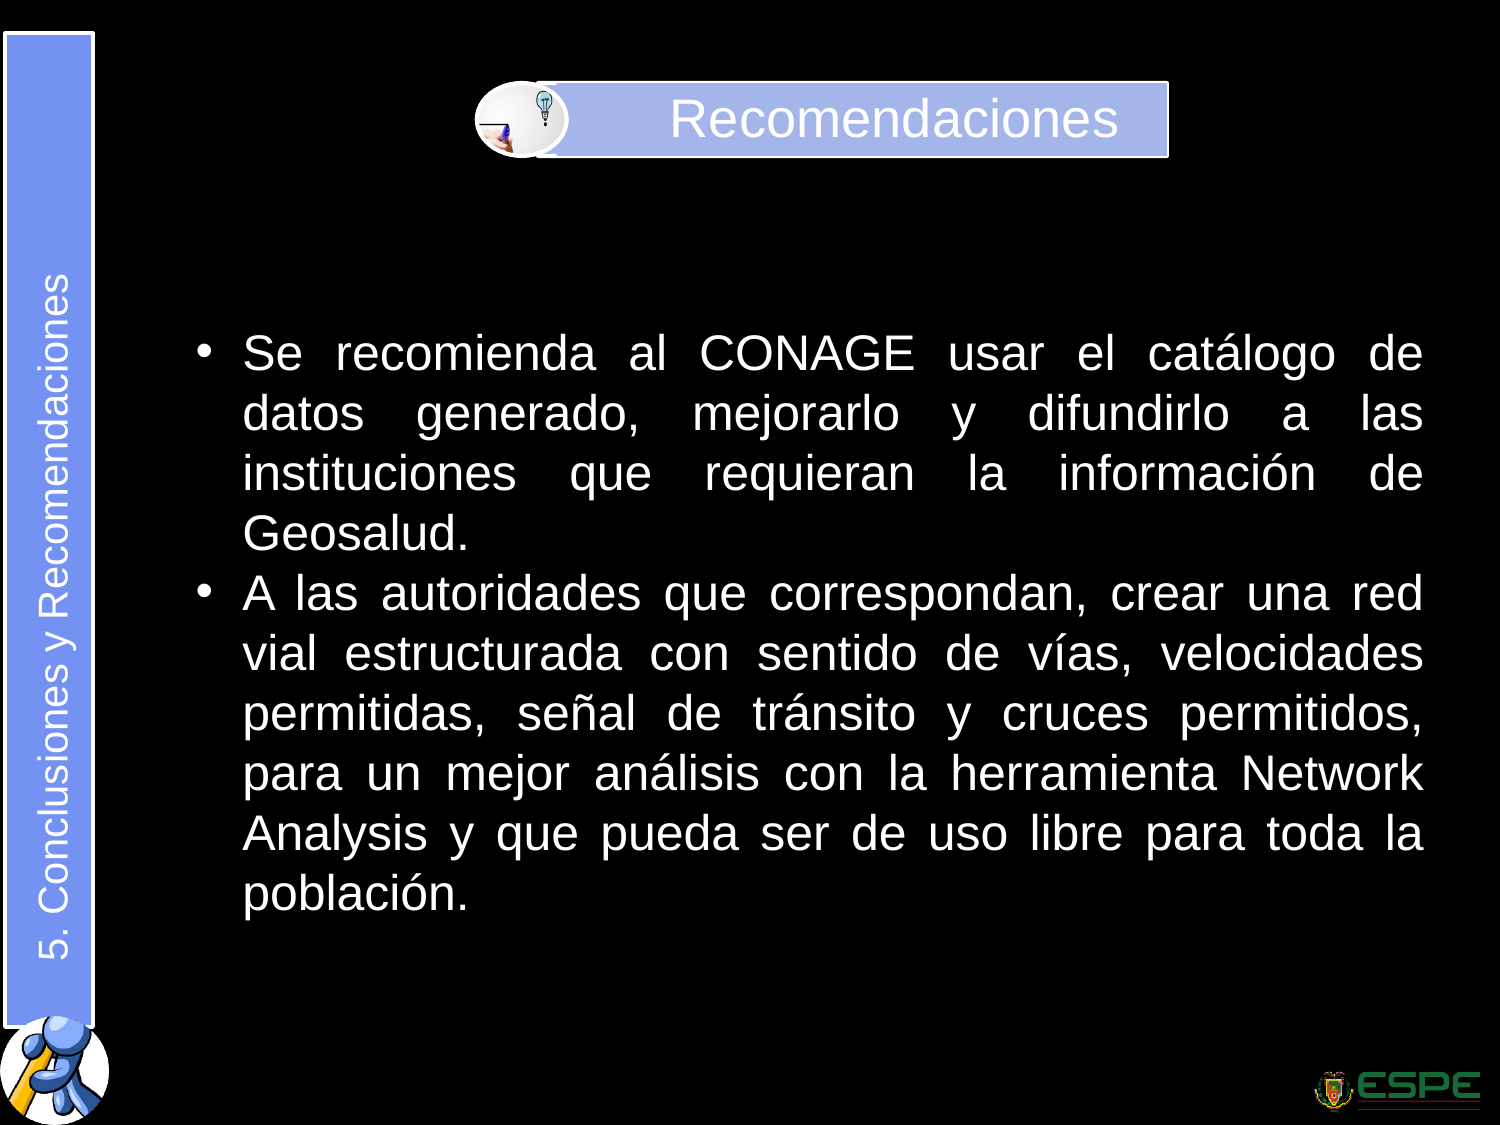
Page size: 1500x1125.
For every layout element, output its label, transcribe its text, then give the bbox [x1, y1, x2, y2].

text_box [0, 483, 549, 577]
text_box [474, 86, 497, 152]
picture [1302, 1063, 1500, 1125]
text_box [501, 82, 1168, 157]
picture [0, 1015, 109, 1125]
text_box Se recomienda al CONAGE usar el catálogo de datos generado, mejorarlo y difundirlo a las instituciones que requieran la información de Geosalud. A las autoridades que correspondan, crear una red vial estructurada con sentido de vías, velocidades permitidas, señal de tránsito y cruces permitidos, para un mejor análisis con la herramienta Network Analysis y que pueda ser de uso libre para toda la población. [180, 313, 1440, 974]
